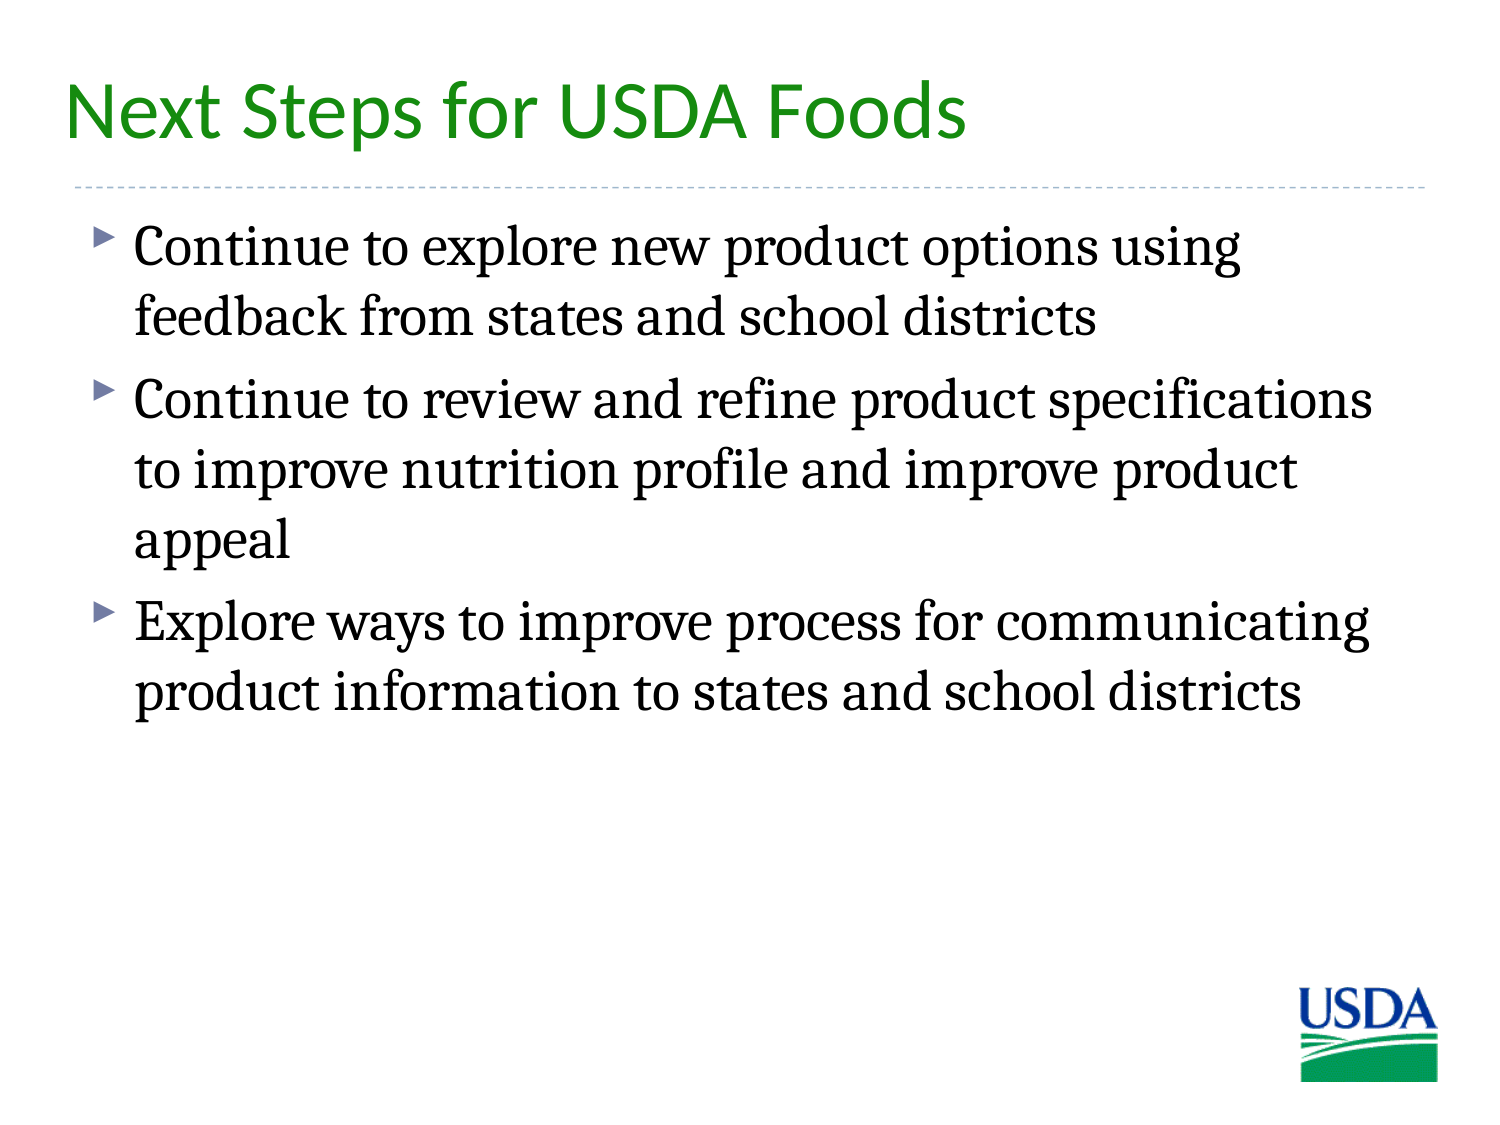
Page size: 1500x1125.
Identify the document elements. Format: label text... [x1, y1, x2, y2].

picture [1299, 987, 1438, 1082]
title Next Steps for USDA Foods [50, 0, 1400, 163]
list Continue to explore new product options using feedback from states and school districts Continue to review and refine product specifications to improve nutrition profile and improve product appeal Explore ways to improve process for communicating product information to states and school districts [75, 200, 1425, 1010]
